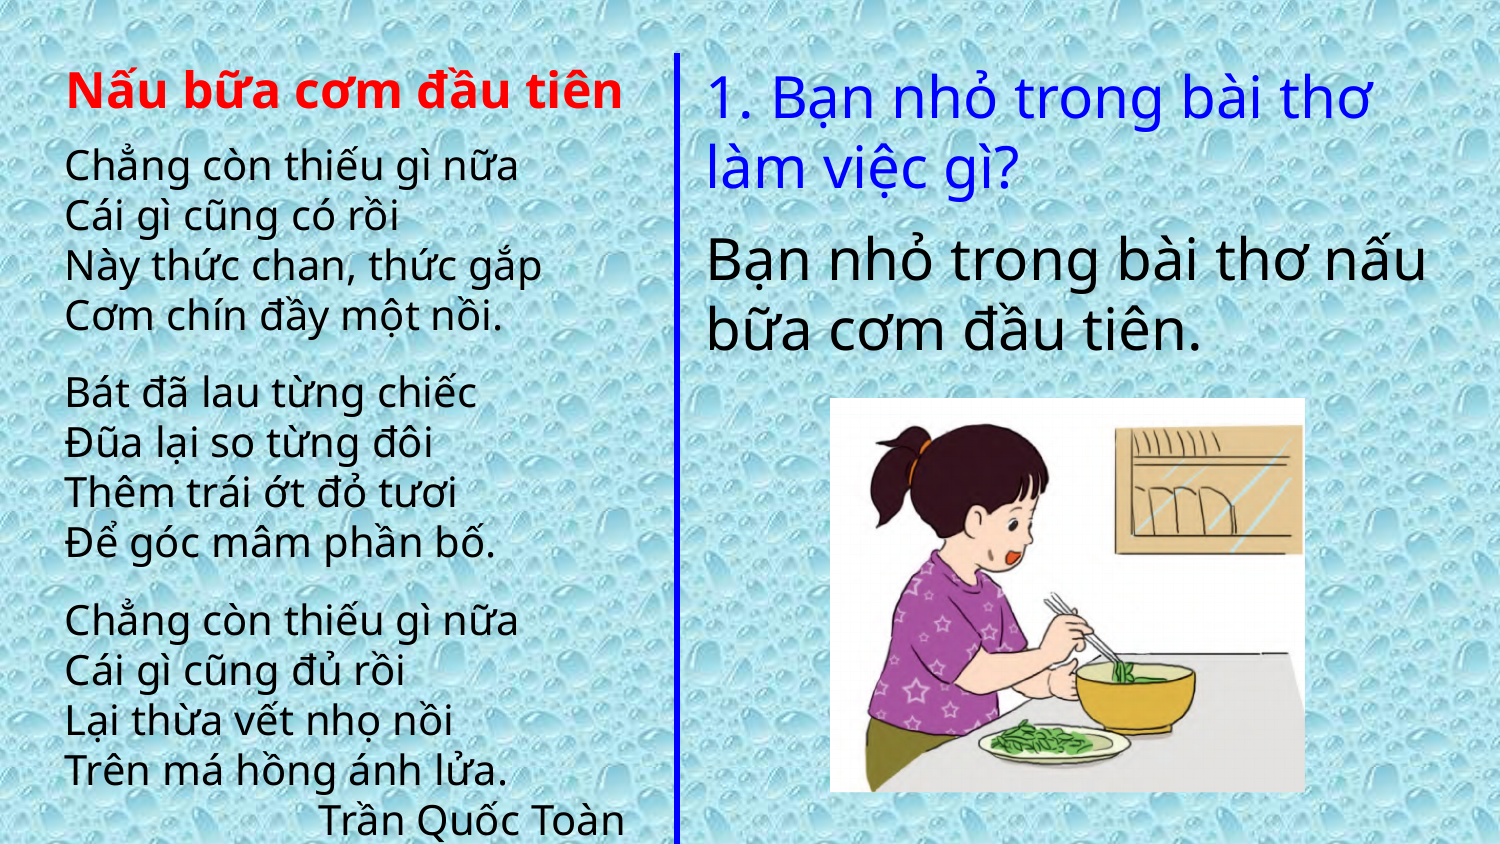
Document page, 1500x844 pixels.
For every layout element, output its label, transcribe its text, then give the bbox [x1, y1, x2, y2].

text_box Bạn nhỏ trong bài thơ nấu bữa cơm đầu tiên. [690, 214, 1472, 370]
picture [0, 0, 1500, 844]
text_box Nấu bữa cơm đầu tiên [13, 50, 677, 126]
text_box Chẳng còn thiếu gì nữa Cái gì cũng có rồi Này thức chan, thức gắp Cơm chín đầy một nồi. Bát đã lau từng chiếc Đũa lại so từng đôi Thêm trái ớt đỏ tươi Để góc mâm phần bố. Chẳng còn thiếu gì nữa Cái gì cũng đủ rồi Lại thừa vết nhọ nồi Trên má hồng ánh lửa. Trần Quốc Toàn [49, 130, 641, 844]
text_box 1. Bạn nhỏ trong bài thơ làm việc gì? [690, 52, 1487, 208]
